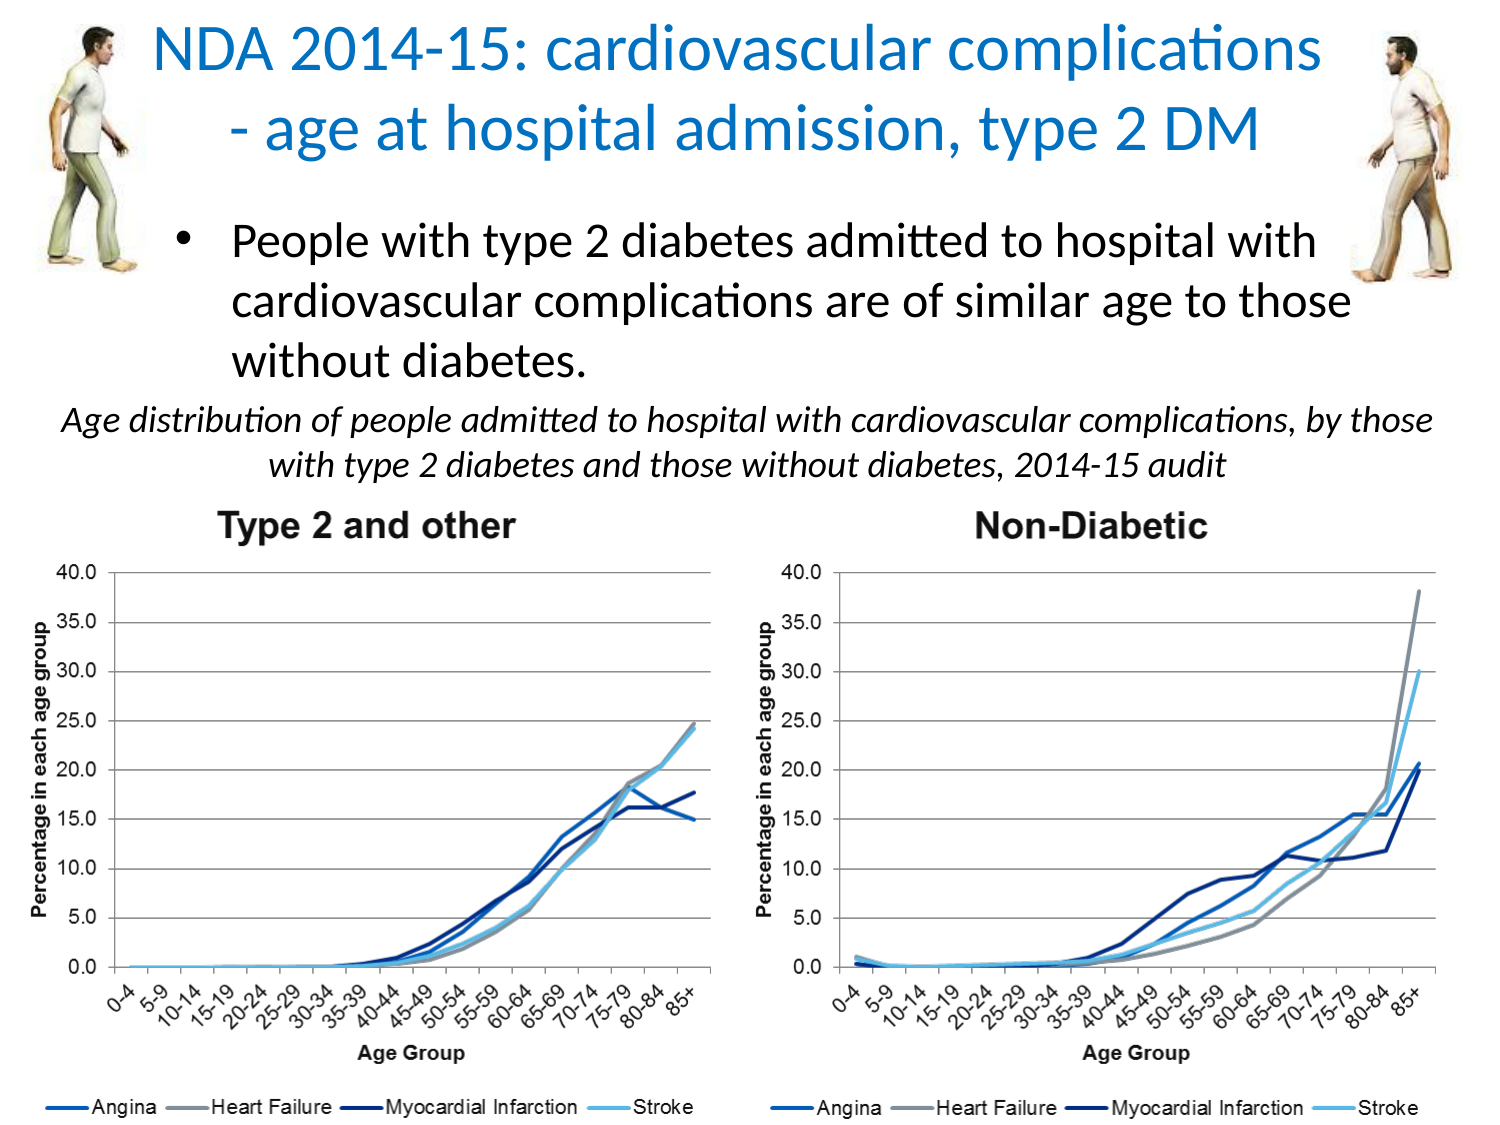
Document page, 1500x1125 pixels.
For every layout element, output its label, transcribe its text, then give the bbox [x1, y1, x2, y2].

picture [0, 487, 1458, 1125]
text_box Age distribution of people admitted to hospital with cardiovascular complications, by those with type 2 diabetes and those without diabetes, 2014-15 audit [33, 387, 1463, 493]
picture [28, 24, 147, 276]
list [29, 219, 1448, 429]
text_box People with type 2 diabetes admitted to hospital with cardiovascular complications are of similar age to those without diabetes. [174, 207, 1500, 338]
text_box NDA 2014-15: cardiovascular complications - age at hospital admission, type 2 DM [32, 19, 1345, 149]
picture [1349, 15, 1463, 285]
